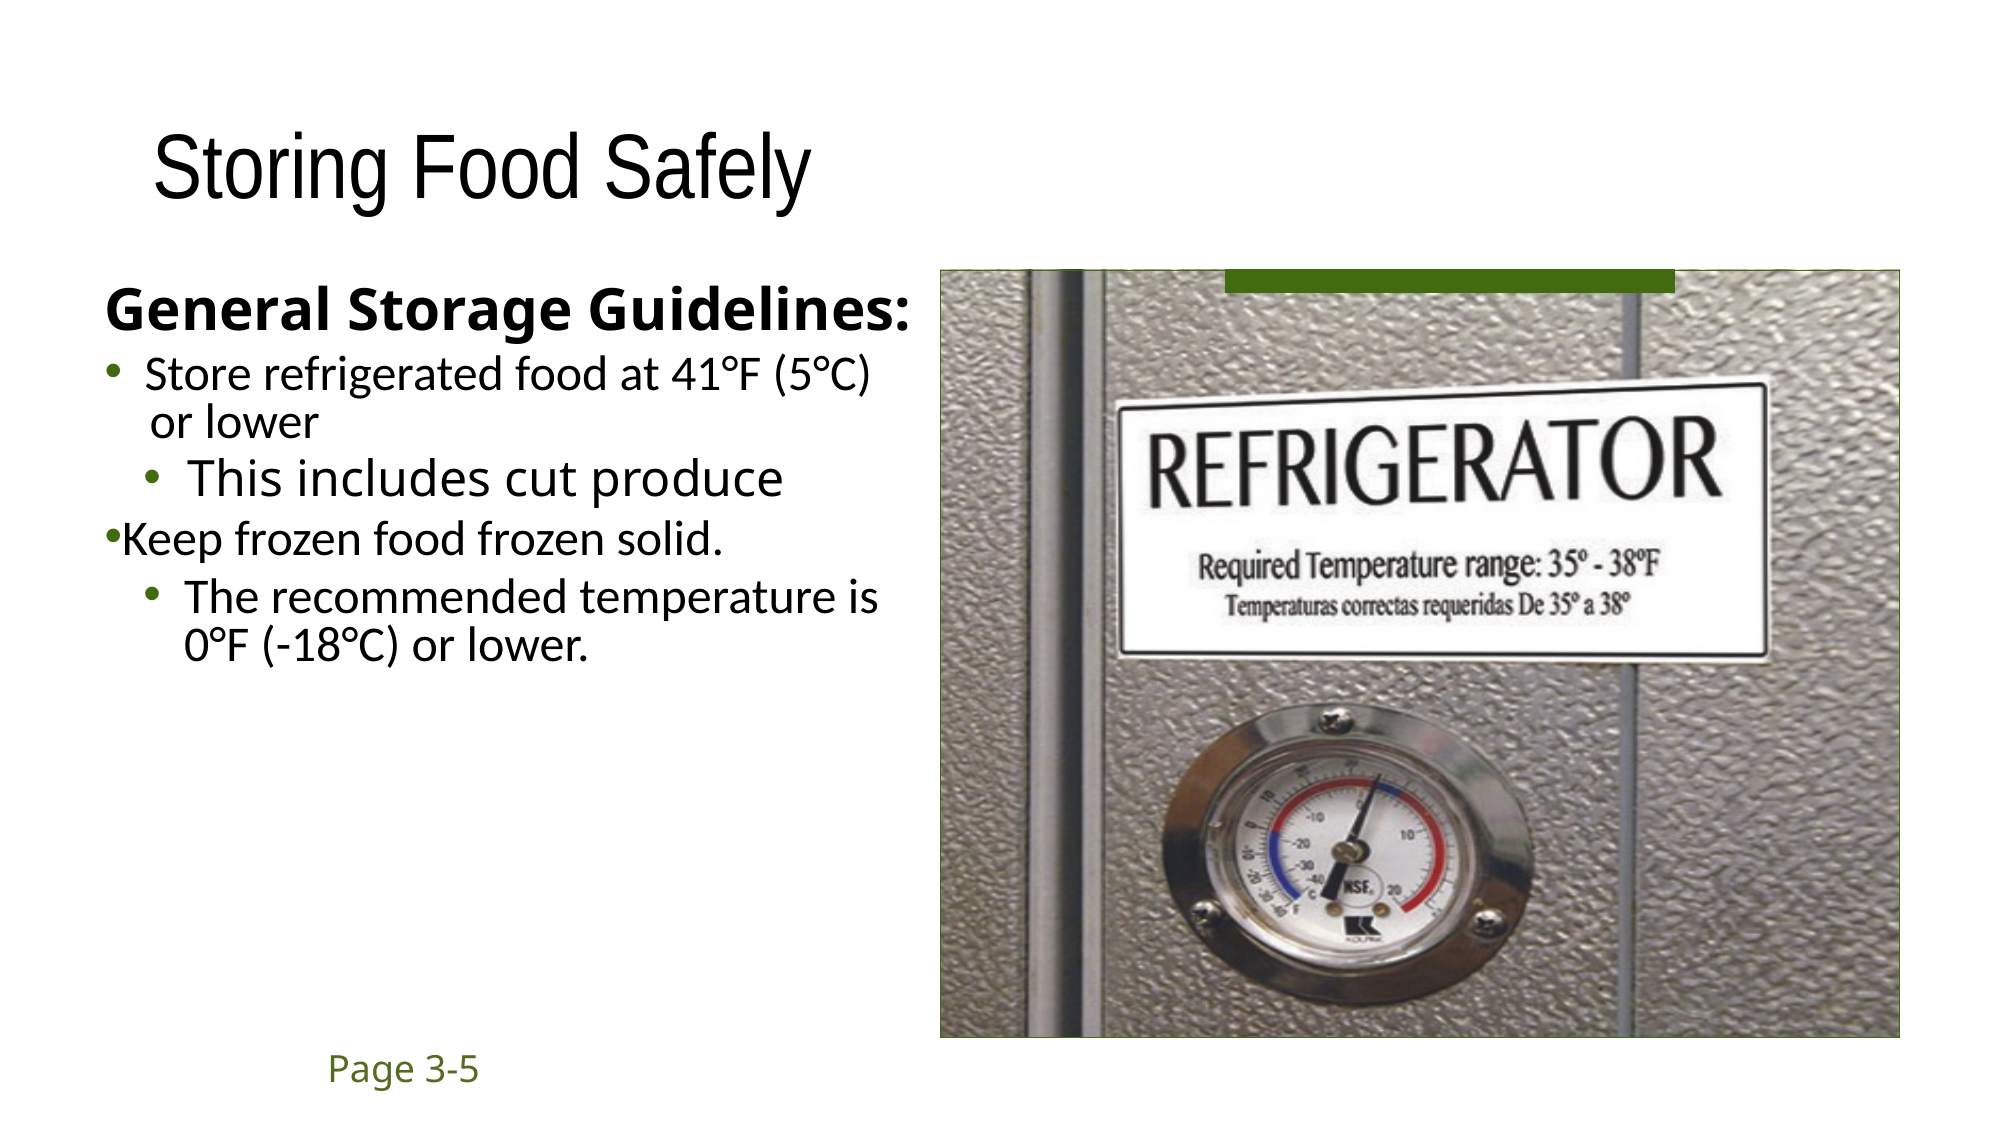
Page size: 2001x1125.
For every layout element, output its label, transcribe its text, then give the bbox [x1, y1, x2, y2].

text_box Page 3-5 [312, 1037, 588, 1098]
list General Storage Guidelines: Store refrigerated food at 41°F (5°C) or lower This includes cut produce Keep frozen food frozen solid. The recommended temperature is 0°F (-18°C) or lower. [89, 187, 1025, 1005]
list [940, 270, 1900, 1038]
title Storing Food Safely [137, 59, 1863, 269]
